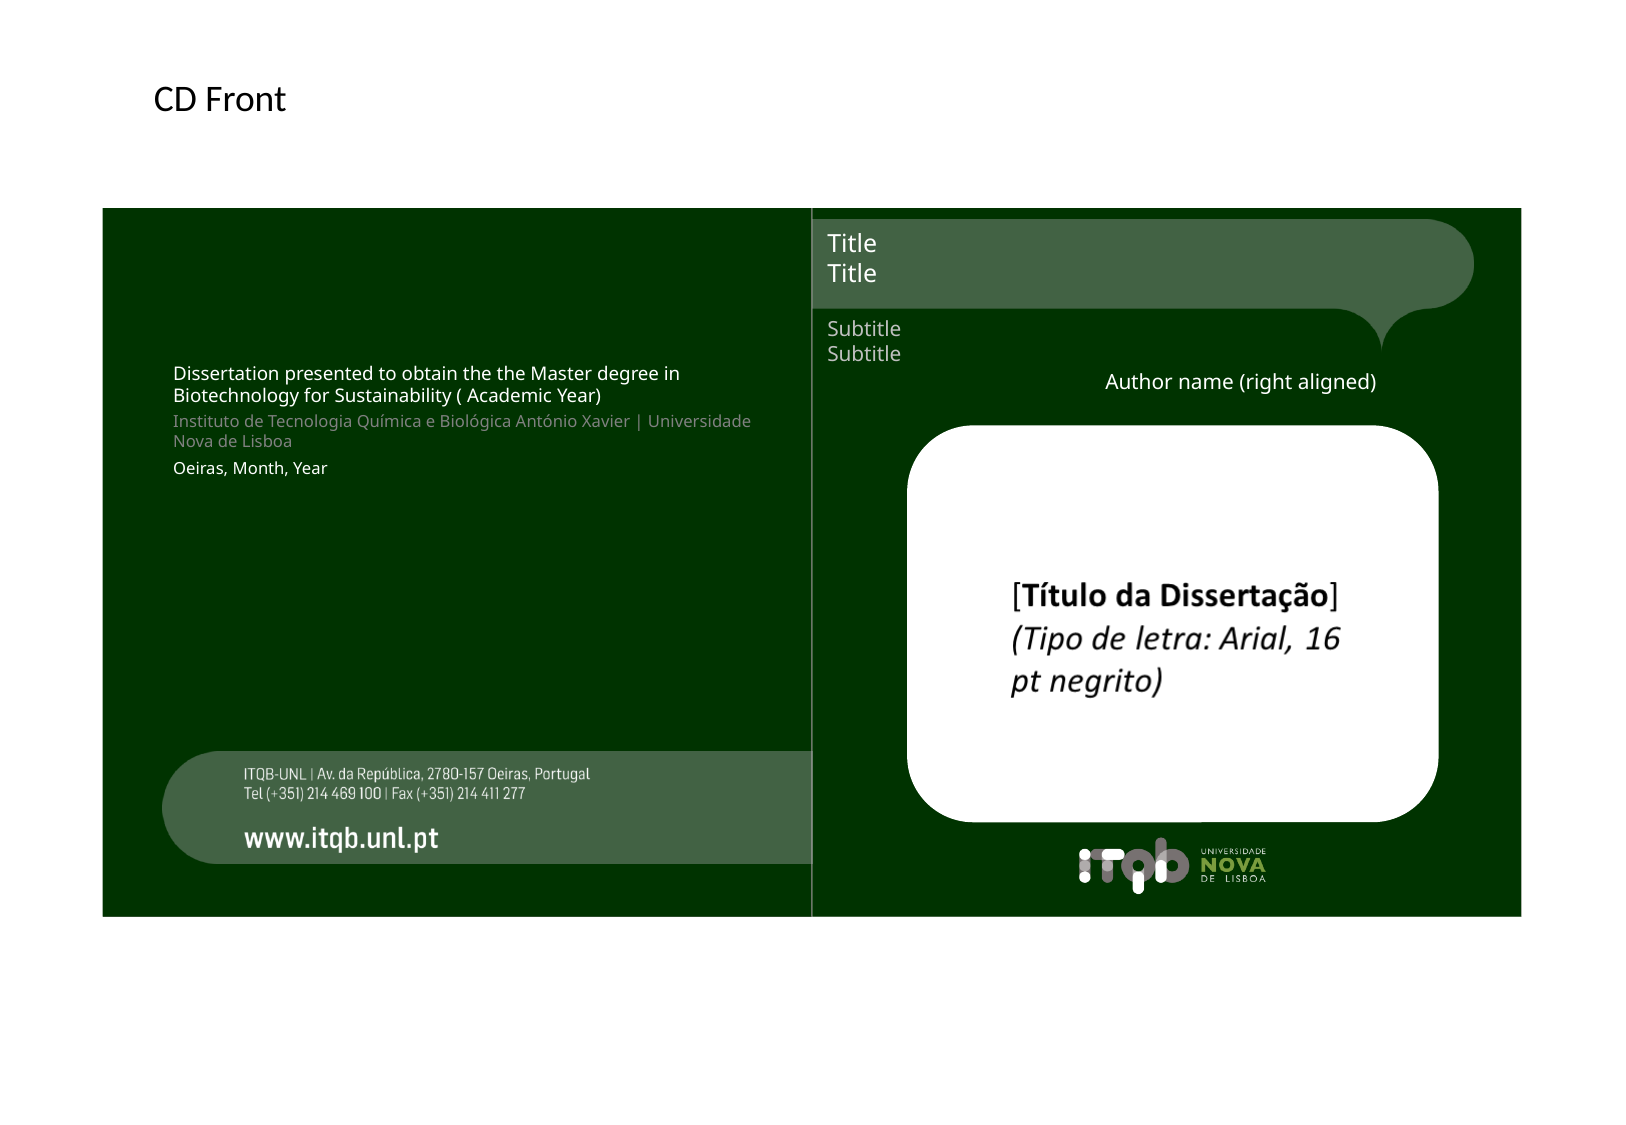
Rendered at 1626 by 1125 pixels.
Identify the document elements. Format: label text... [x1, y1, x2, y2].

picture [103, 207, 1522, 917]
text_box CD Front [139, 66, 612, 127]
